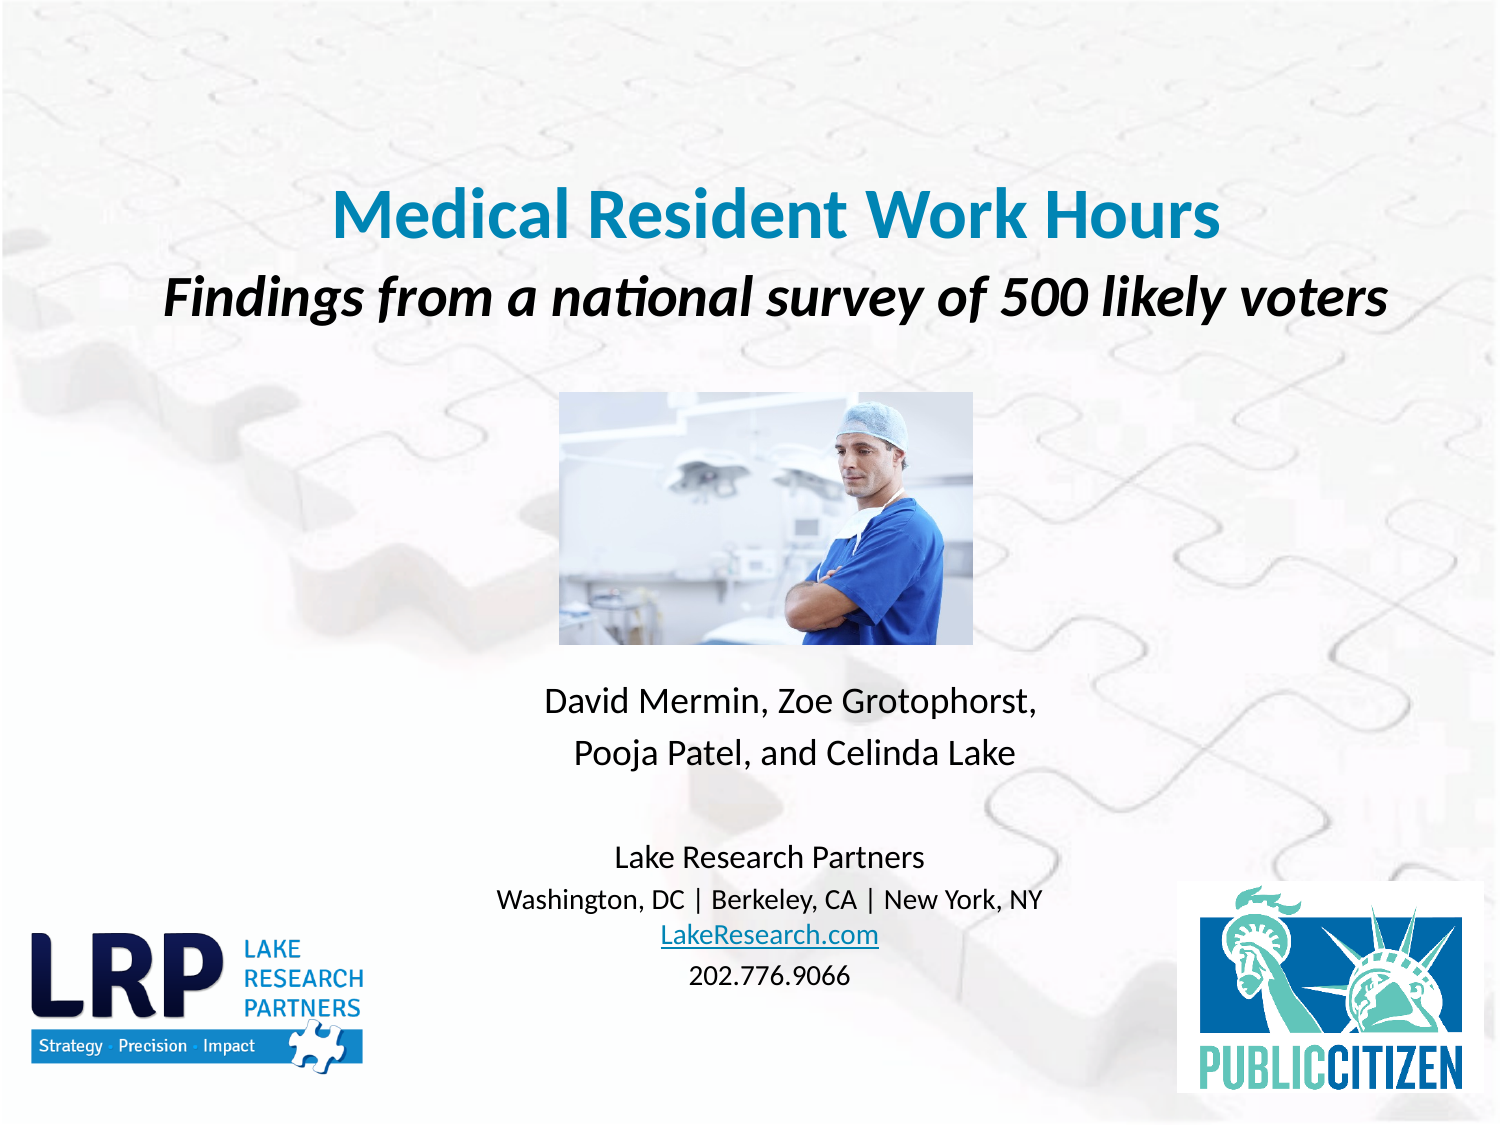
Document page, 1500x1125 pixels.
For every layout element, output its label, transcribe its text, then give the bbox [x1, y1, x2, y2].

text_box David Mermin, Zoe Grotophorst, Pooja Patel, and Celinda Lake [388, 668, 1202, 726]
text_box Lake Research Partners Washington, DC | Berkeley, CA | New York, NY LakeResearch.com 202.776.9066 [476, 827, 1064, 988]
subtitle Findings from a national survey of 500 likely voters [133, 251, 1420, 377]
title Medical Resident Work Hours [120, 117, 1434, 238]
picture [2, 0, 1500, 1125]
